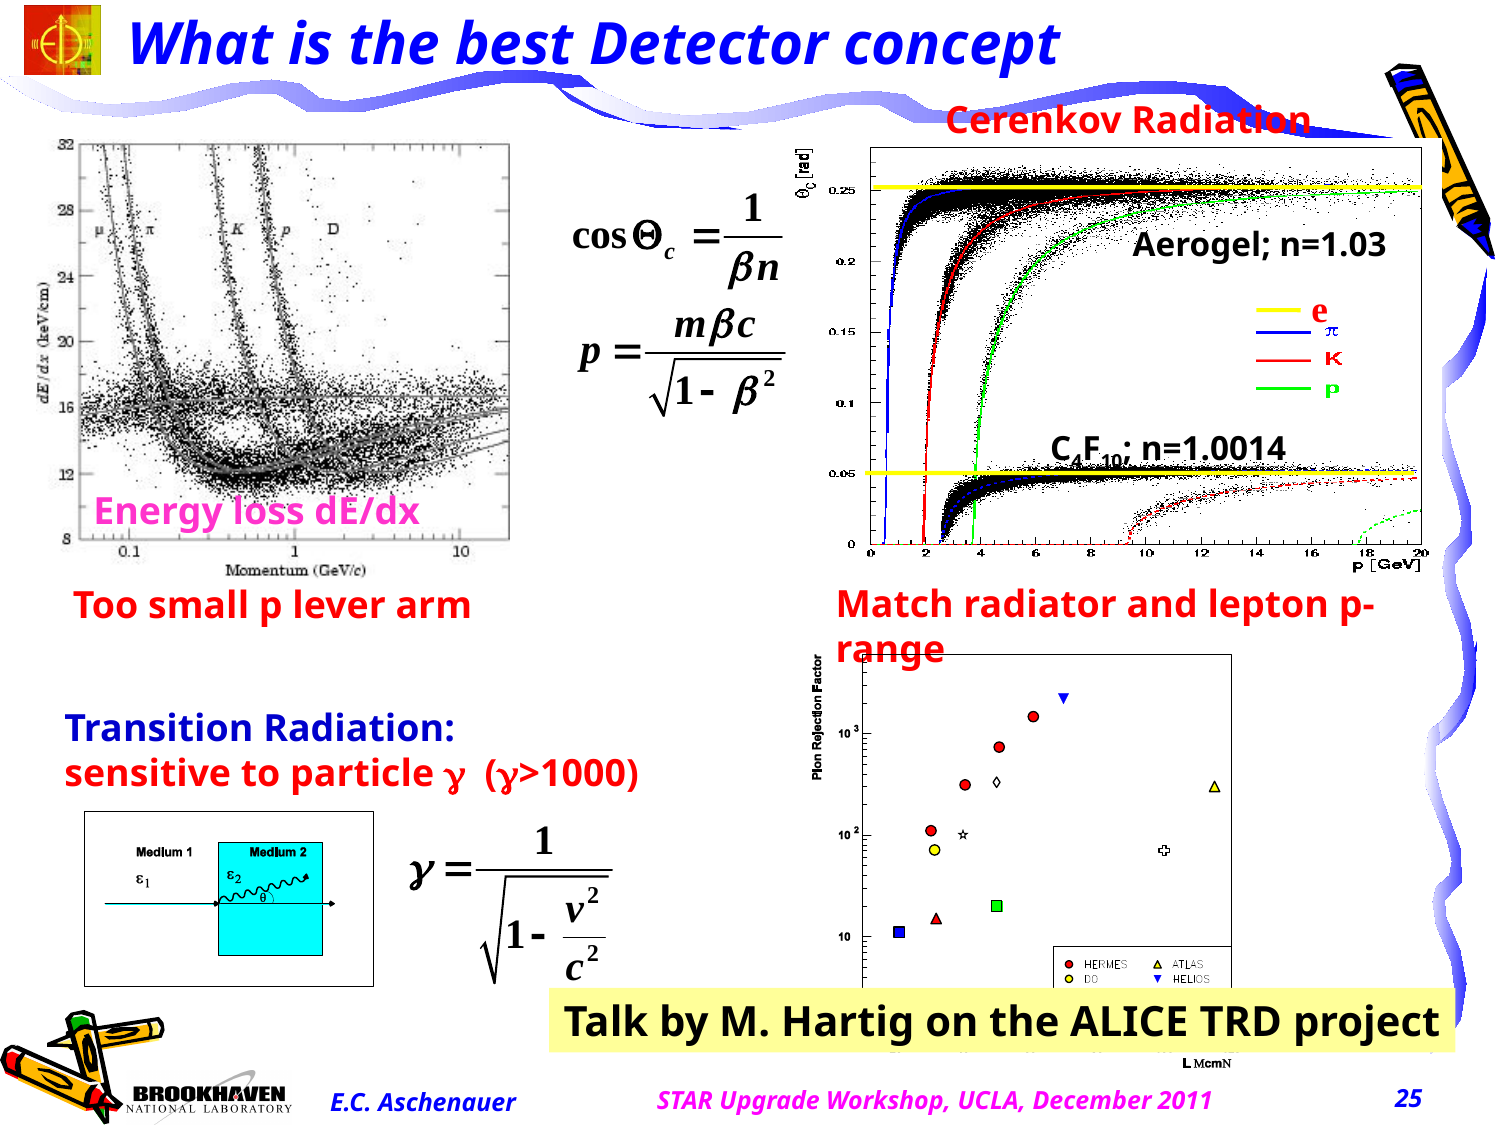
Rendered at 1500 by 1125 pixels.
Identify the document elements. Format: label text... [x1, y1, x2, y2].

title What is the best Detector concept [112, 3, 1500, 84]
picture [24, 5, 101, 75]
slide_number E.C. Aschenauer [283, 1078, 532, 1113]
text_box Talk by M. Hartig on the ALICE TRD project [549, 987, 798, 1053]
footer STAR Upgrade Workshop, UCLA, December 2011 [533, 1076, 1338, 1115]
text_box Cerenkov Radiation [930, 88, 1328, 136]
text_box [570, 299, 791, 423]
picture [36, 138, 510, 580]
picture [83, 809, 375, 988]
text_box Match radiator and lepton p-range [820, 572, 1494, 678]
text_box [782, 137, 1442, 581]
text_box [404, 816, 618, 990]
slide_number 25 [1349, 1074, 1438, 1117]
text_box Talk by M. Hartig on the ALICE TRD project [1251, 987, 1456, 1053]
picture [126, 1070, 292, 1125]
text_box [569, 183, 787, 295]
text_box Too small p lever arm [58, 587, 488, 634]
picture [803, 639, 1247, 1083]
text_box Transition Radiation: sensitive to particle g (g>1000) [49, 696, 654, 802]
